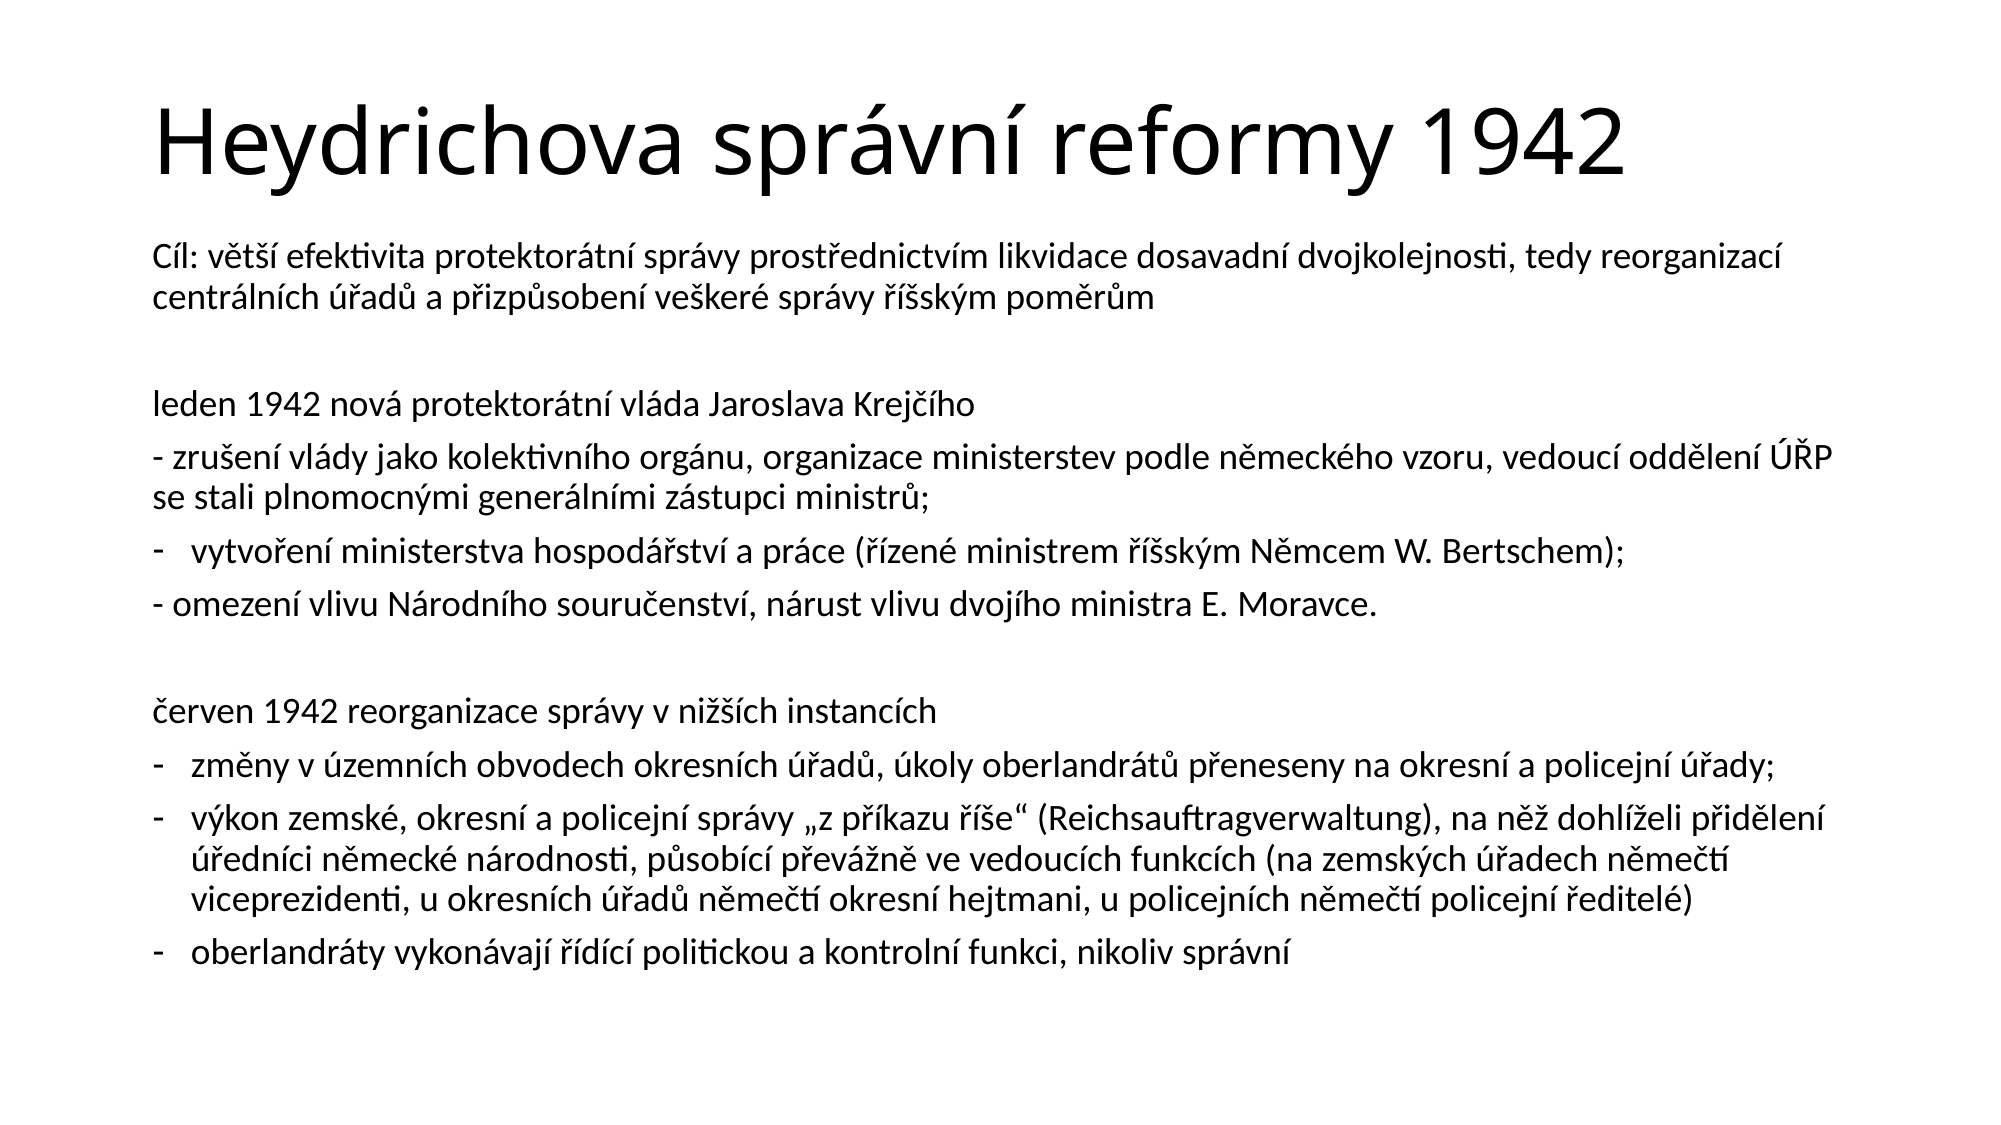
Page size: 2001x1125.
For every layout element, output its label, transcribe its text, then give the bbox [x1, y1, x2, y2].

title Heydrichova správní reformy 1942 [137, 59, 1863, 229]
list Cíl: větší efektivita protektorátní správy prostřednictvím likvidace dosavadní dvojkolejnosti, tedy reorganizací centrálních úřadů a přizpůsobení veškeré správy říšským poměrům leden 1942 nová protektorátní vláda Jaroslava Krejčího - zrušení vlády jako kolektivního orgánu, organizace ministerstev podle německého vzoru, vedoucí oddělení ÚŘP se stali plnomocnými generálními zástupci ministrů; vytvoření ministerstva hospodářství a práce (řízené ministrem říšským Němcem W. Bertschem); - omezení vlivu Národního souručenství, nárust vlivu dvojího ministra E. Moravce. červen 1942 reorganizace správy v nižších instancích změny v územních obvodech okresních úřadů, úkoly oberlandrátů přeneseny na okresní a policejní úřady; výkon zemské, okresní a policejní správy „z příkazu říše“ (Reichsauftragverwaltung), na něž dohlíželi přidělení úředníci německé národnosti, působící převážně ve vedoucích funkcích (na zemských úřadech němečtí viceprezidenti, u okresních úřadů němečtí okresní hejtmani, u policejních němečtí policejní ředitelé) oberlandráty vykonávají řídící politickou a kontrolní funkci, nikoliv správní [137, 229, 1863, 1014]
